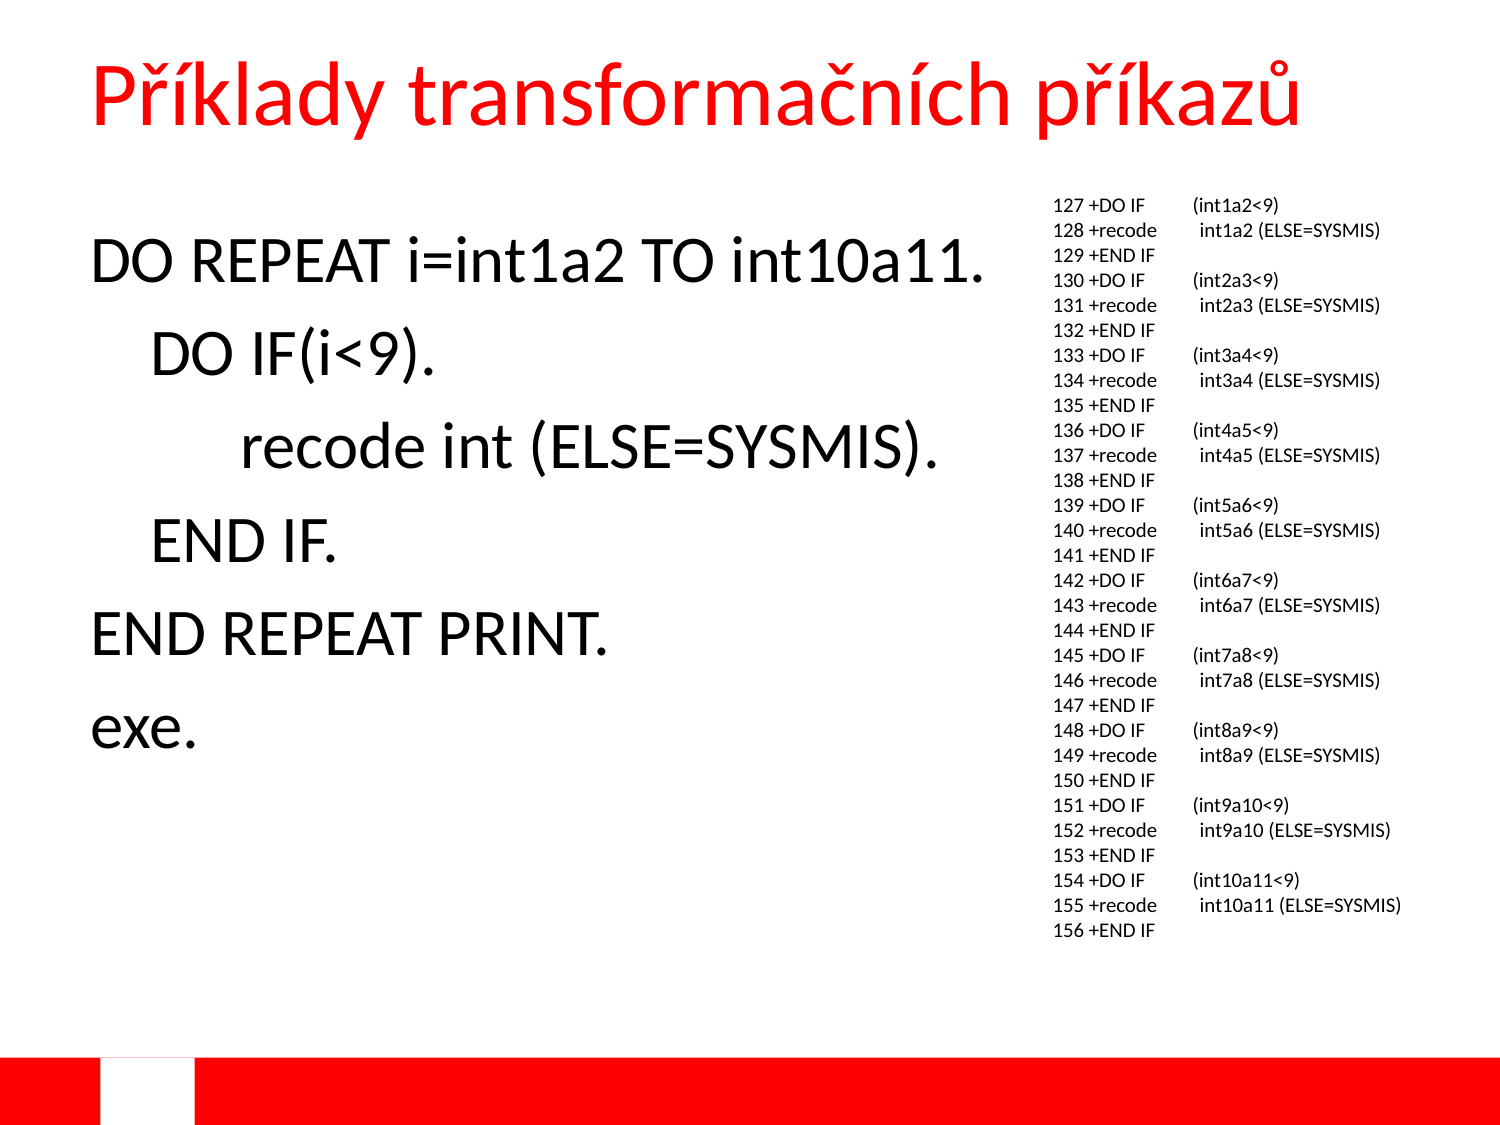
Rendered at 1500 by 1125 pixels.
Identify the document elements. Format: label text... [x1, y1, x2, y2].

list DO REPEAT i=int1a2 TO int10a11. DO IF(i<9). recode int (ELSE=SYSMIS). END IF. END REPEAT PRINT. exe. [75, 208, 1459, 1012]
title Příklady transformačních příkazů [75, 0, 1425, 183]
text_box 127 +DO IF (int1a2<9) 128 +recode int1a2 (ELSE=SYSMIS) 129 +END IF 130 +DO IF (int2a3<9) 131 +recode int2a3 (ELSE=SYSMIS) 132 +END IF 133 +DO IF (int3a4<9) 134 +recode int3a4 (ELSE=SYSMIS) 135 +END IF 136 +DO IF (int4a5<9) 137 +recode int4a5 (ELSE=SYSMIS) 138 +END IF 139 +DO IF (int5a6<9) 140 +recode int5a6 (ELSE=SYSMIS) 141 +END IF 142 +DO IF (int6a7<9) 143 +recode int6a7 (ELSE=SYSMIS) 144 +END IF 145 +DO IF (int7a8<9) 146 +recode int7a8 (ELSE=SYSMIS) 147 +END IF 148 +DO IF (int8a9<9) 149 +recode int8a9 (ELSE=SYSMIS) 150 +END IF 151 +DO IF (int9a10<9) 152 +recode int9a10 (ELSE=SYSMIS) 153 +END IF 154 +DO IF (int10a11<9) 155 +recode int10a11 (ELSE=SYSMIS) 156 +END IF [1033, 184, 1471, 949]
